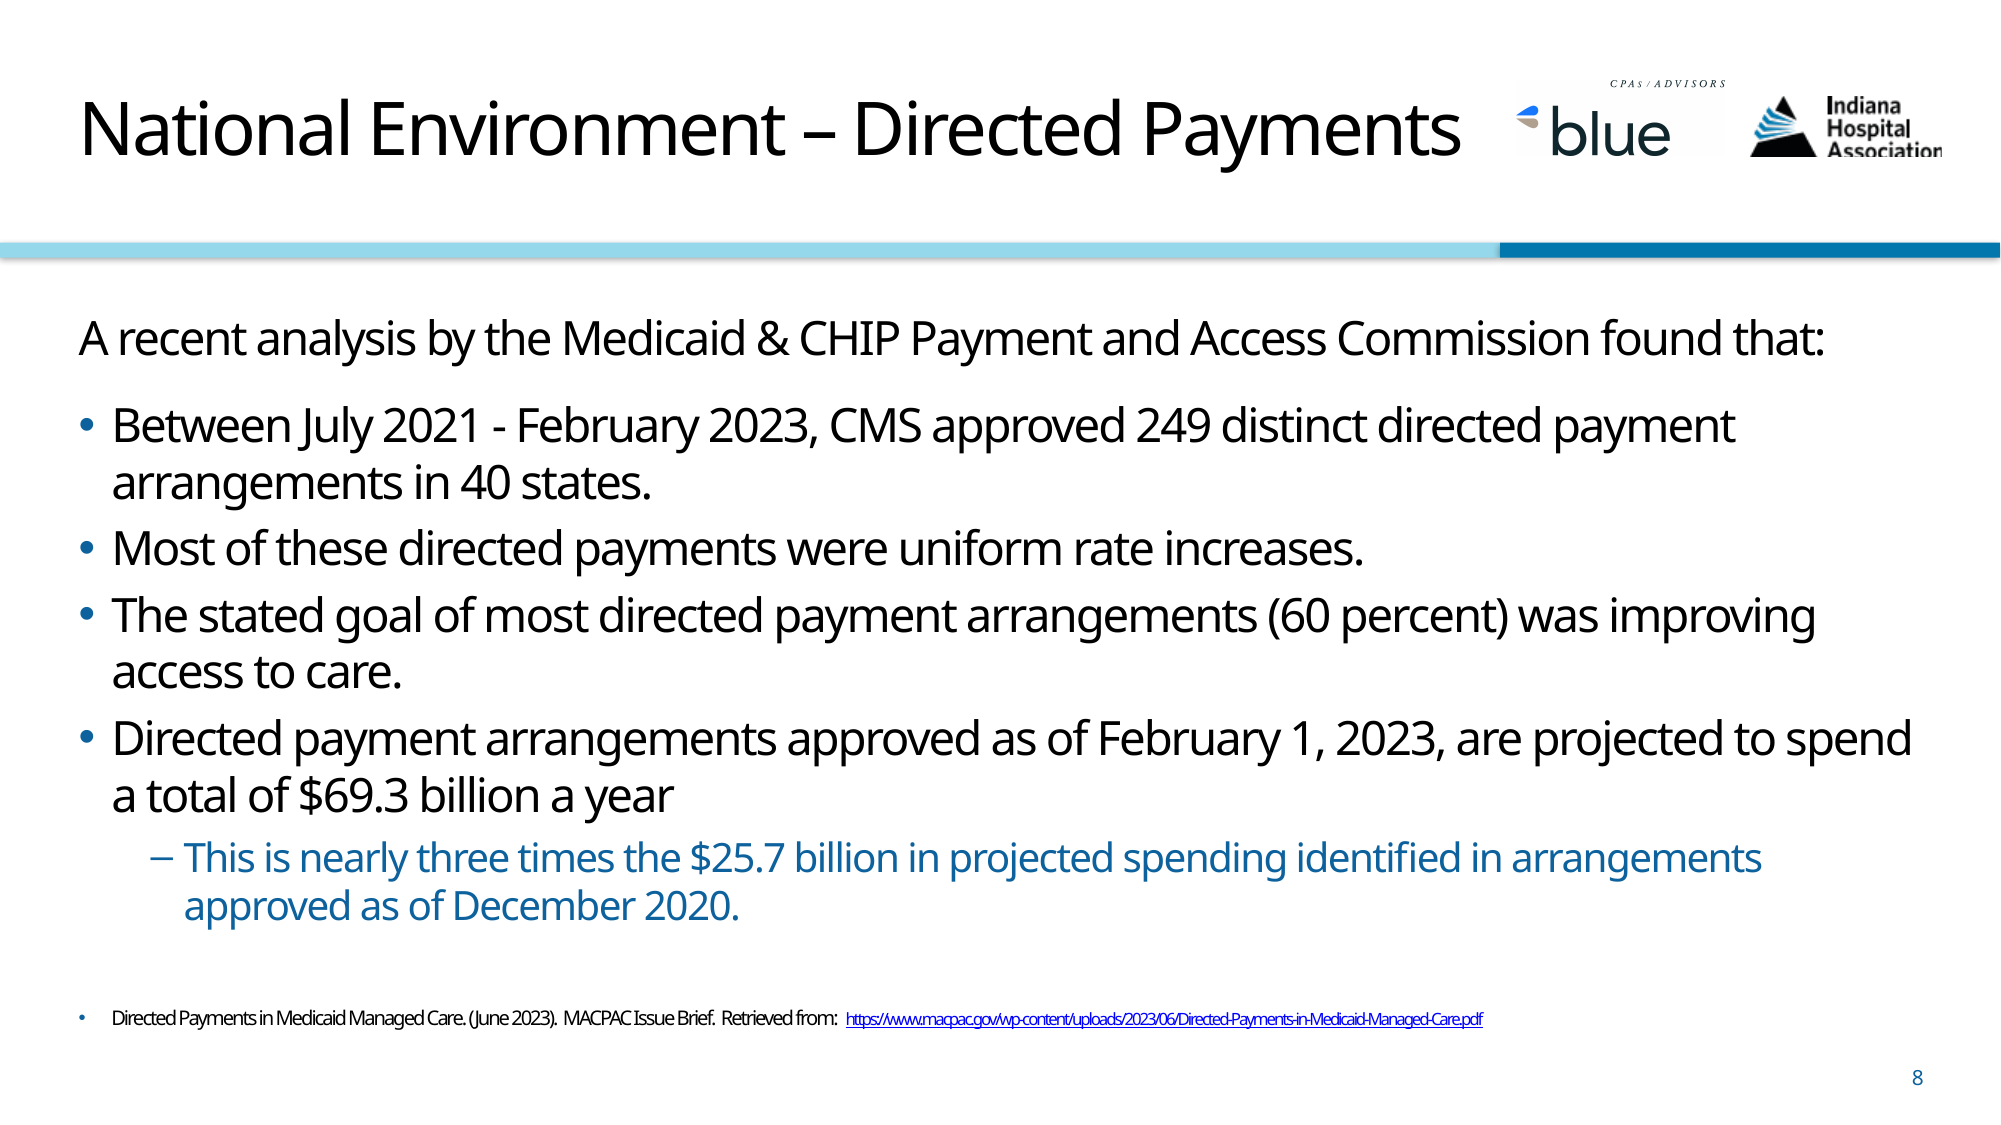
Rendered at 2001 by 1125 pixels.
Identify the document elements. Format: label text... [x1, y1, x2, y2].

slide_number 8 [1845, 1048, 1939, 1109]
picture [1515, 80, 1725, 157]
list A recent analysis by the Medicaid & CHIP Payment and Access Commission found that: Between July 2021 - February 2023, CMS approved 249 distinct directed payment arrangements in 40 states. Most of these directed payments were uniform rate increases. The stated goal of most directed payment arrangements (60 percent) was improving access to care. Directed payment arrangements approved as of February 1, 2023, are projected to spend a total of $69.3 billion a year This is nearly three times the $25.7 billion in projected spending identified in arrangements approved as of December 2020. Directed Payments in Medicaid Managed Care. (June 2023). MACPAC Issue Brief. Retrieved from: https://www.macpac.gov/wp-content/uploads/2023/06/Directed-Payments-in-Medicaid-Managed-Care.pdf [63, 301, 1939, 1049]
title National Environment – Directed Payments [63, 35, 1504, 218]
